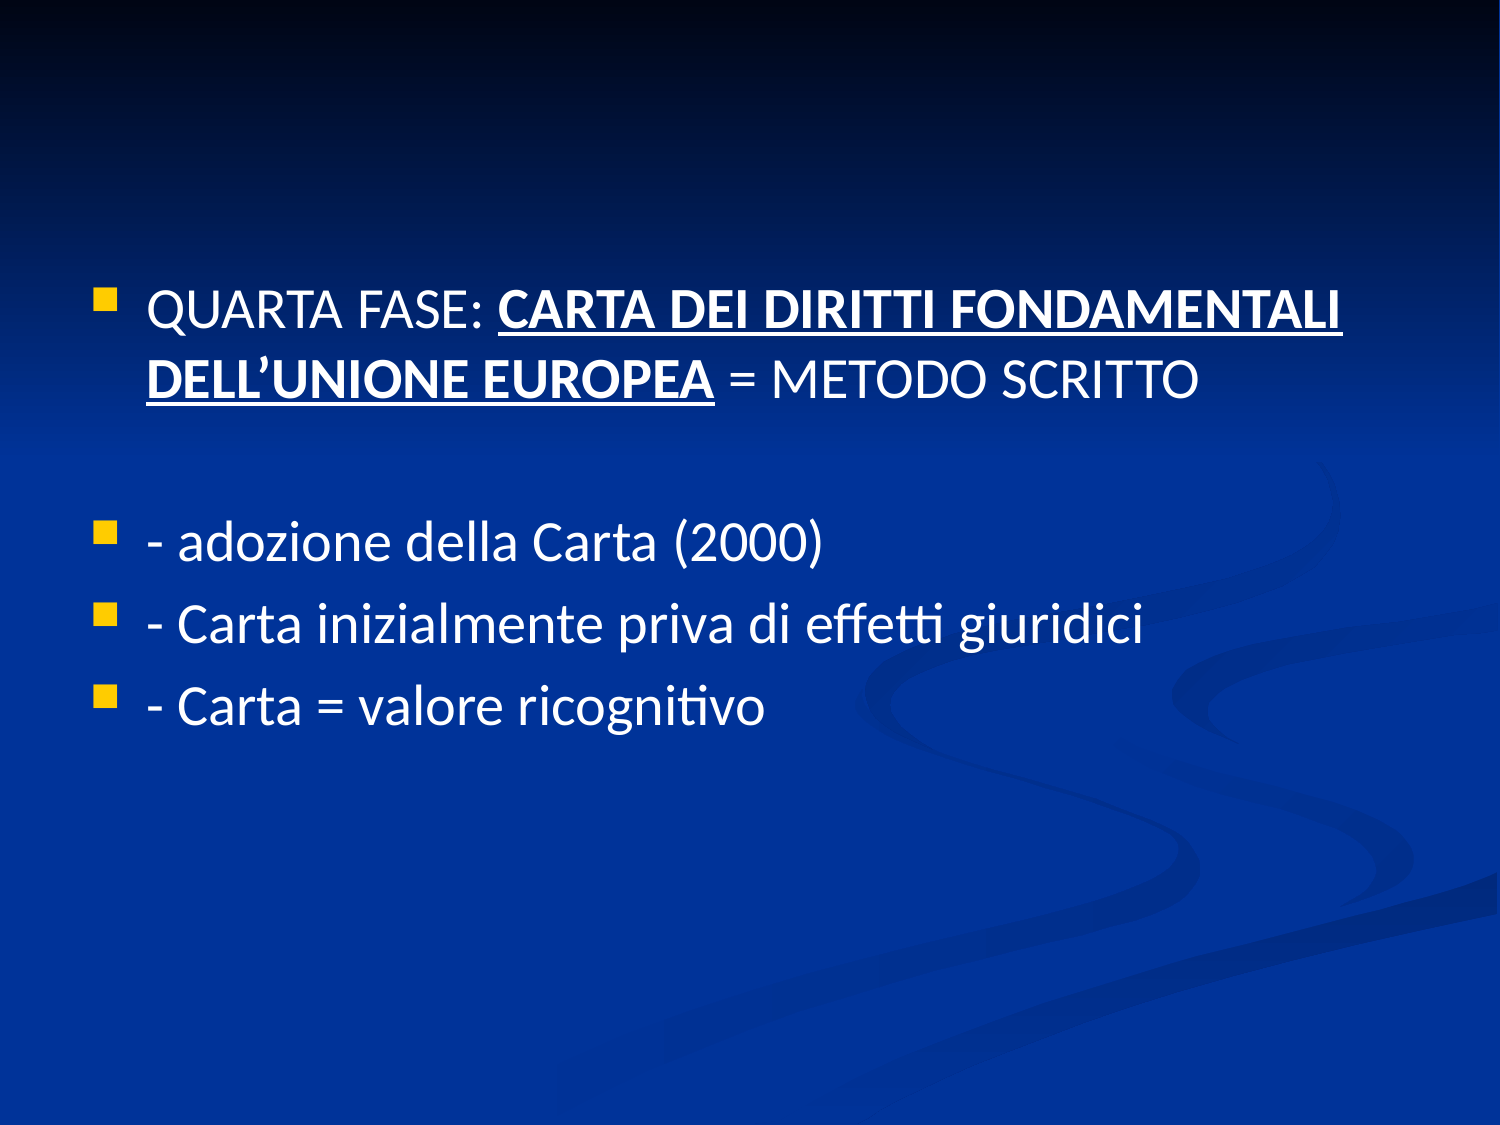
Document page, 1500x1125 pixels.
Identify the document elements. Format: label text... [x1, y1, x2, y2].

list QUARTA FASE: CARTA DEI DIRITTI FONDAMENTALI DELL’UNIONE EUROPEA = METODO SCRITTO - adozione della Carta (2000) - Carta inizialmente priva di effetti giuridici - Carta = valore ricognitivo [74, 262, 1426, 1006]
